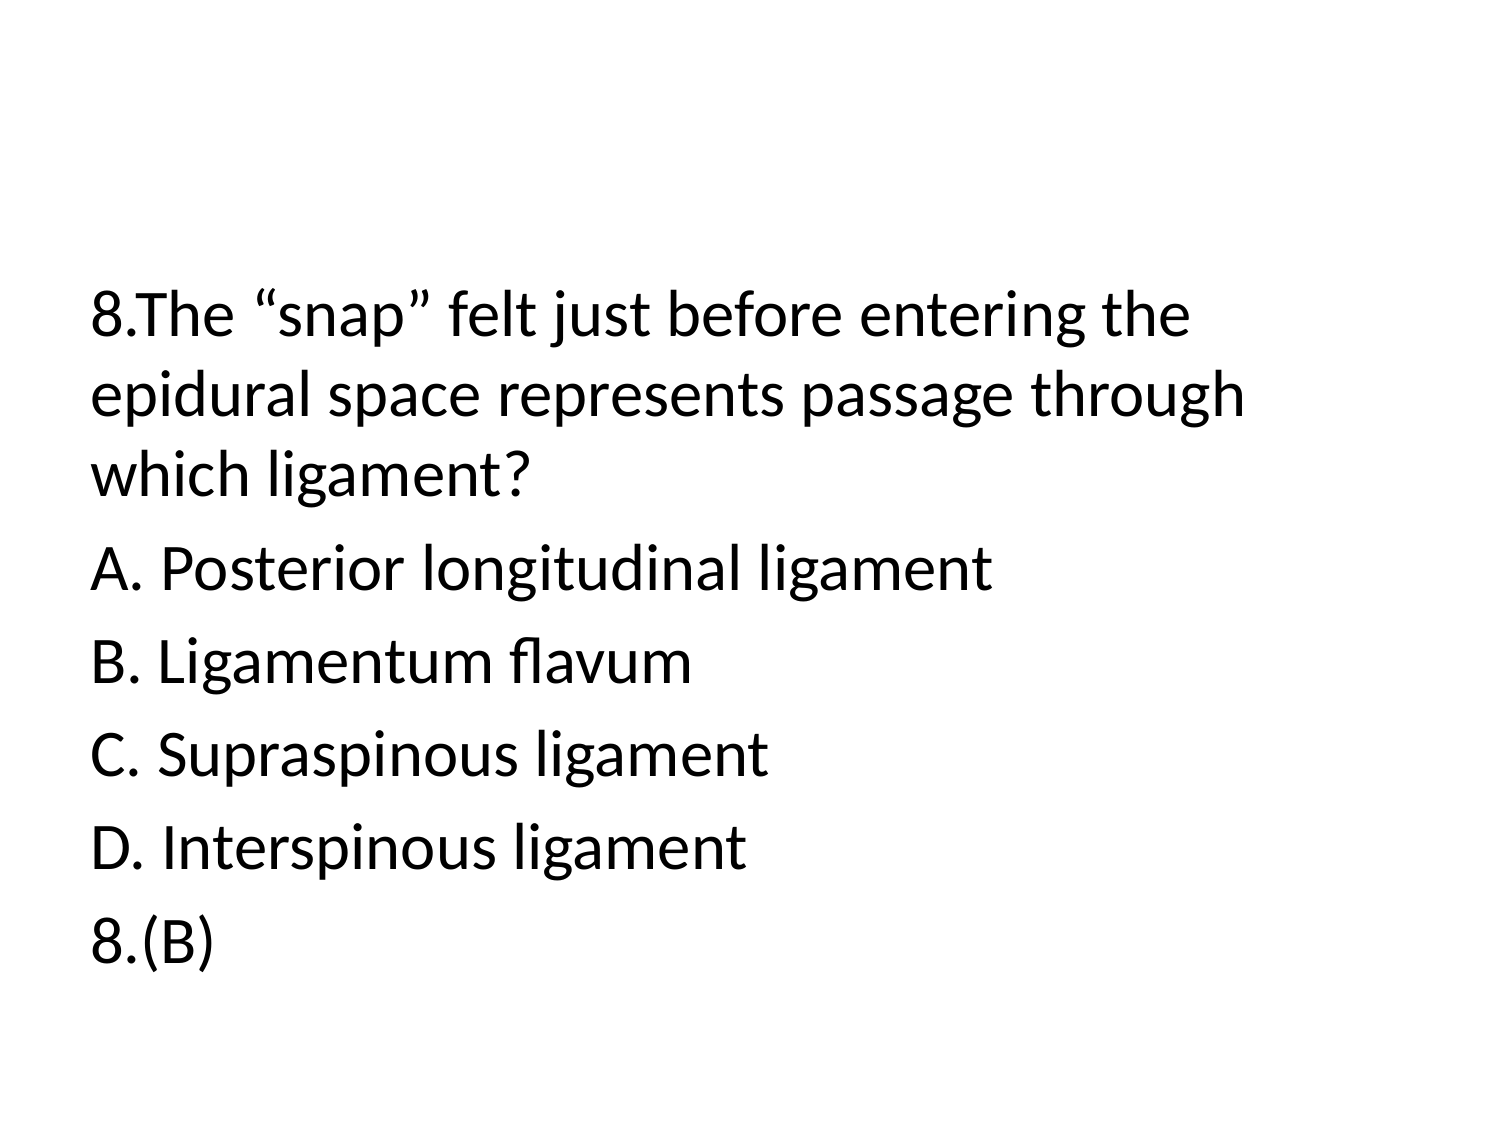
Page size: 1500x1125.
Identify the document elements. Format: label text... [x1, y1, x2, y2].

list 8.The “snap” felt just before entering the epidural space represents passage through which ligament? A. Posterior longitudinal ligament B. Ligamentum flavum C. Supraspinous ligament D. Interspinous ligament 8.(B) [75, 262, 1425, 1005]
